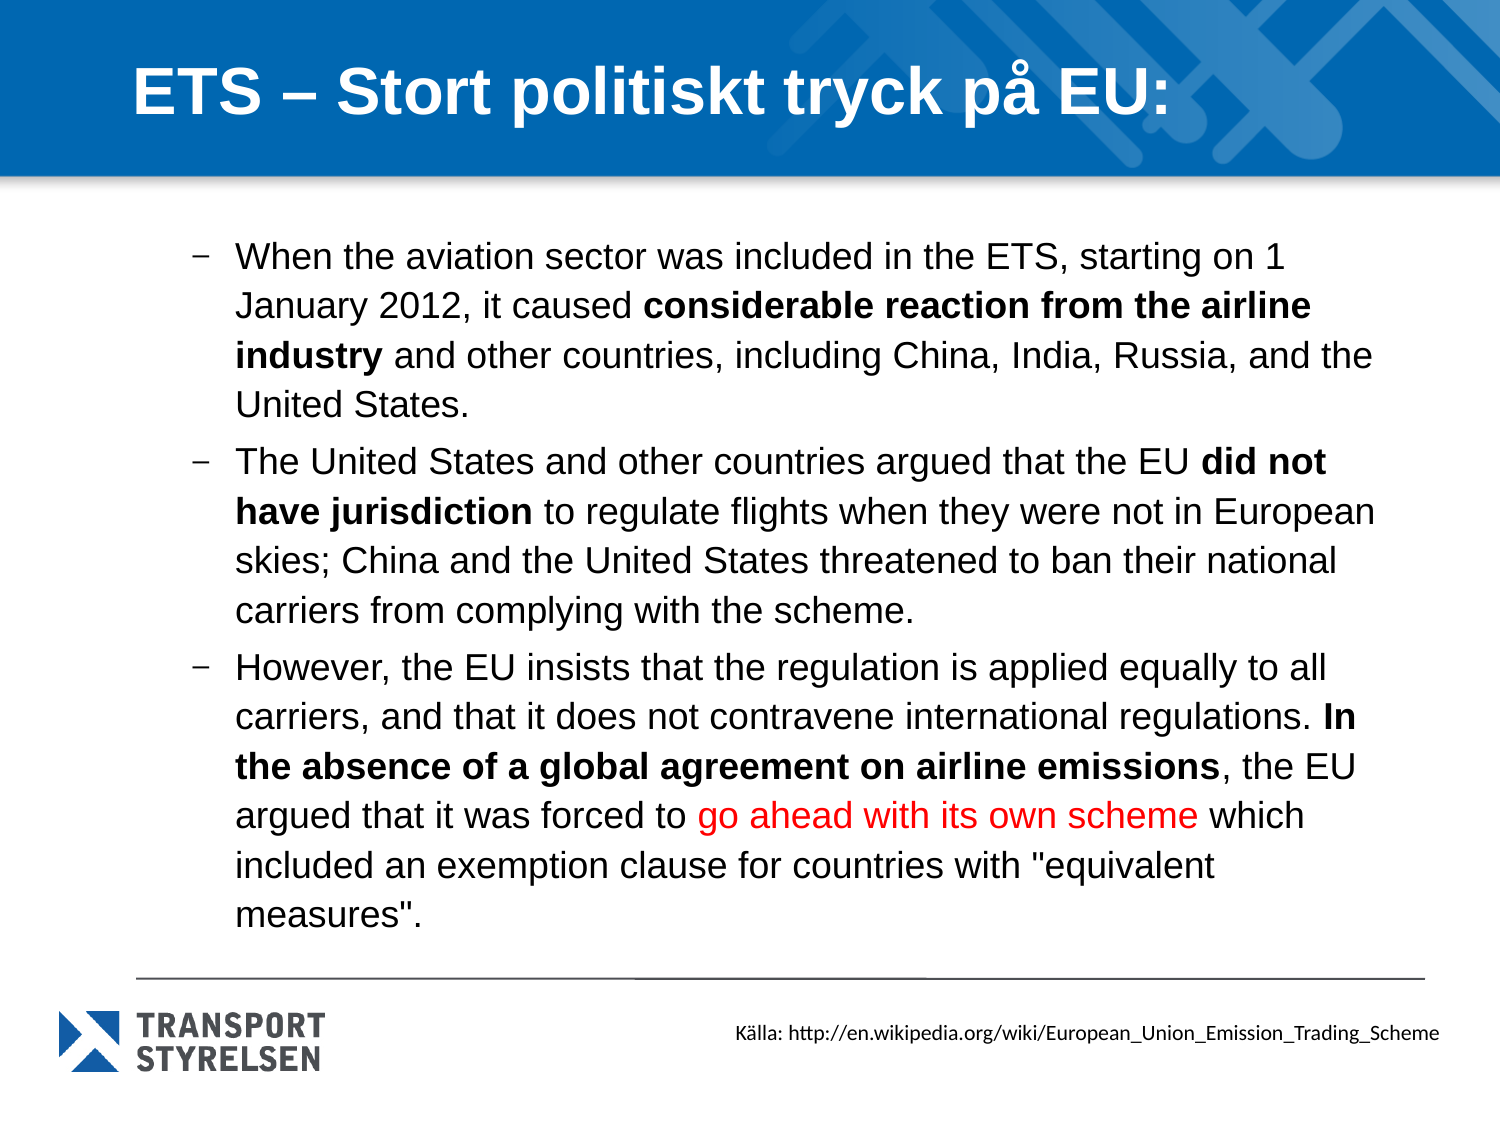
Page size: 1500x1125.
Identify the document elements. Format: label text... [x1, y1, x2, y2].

picture [0, 0, 1500, 194]
title ETS – Stort politiskt tryck på EU: [117, 0, 1426, 176]
list When the aviation sector was included in the ETS, starting on 1 January 2012, it caused considerable reaction from the airline industry and other countries, including China, India, Russia, and the United States. The United States and other countries argued that the EU did not have jurisdiction to regulate flights when they were not in European skies; China and the United States threatened to ban their national carriers from complying with the scheme. However, the EU insists that the regulation is applied equally to all carriers, and that it does not contravene international regulations. In the absence of a global agreement on airline emissions, the EU argued that it was forced to go ahead with its own scheme which included an exemption clause for countries with "equivalent measures". [118, 219, 1425, 938]
picture [59, 1011, 325, 1072]
text_box Källa: http://en.wikipedia.org/wiki/European_Union_Emission_Trading_Scheme [720, 1011, 1456, 1053]
